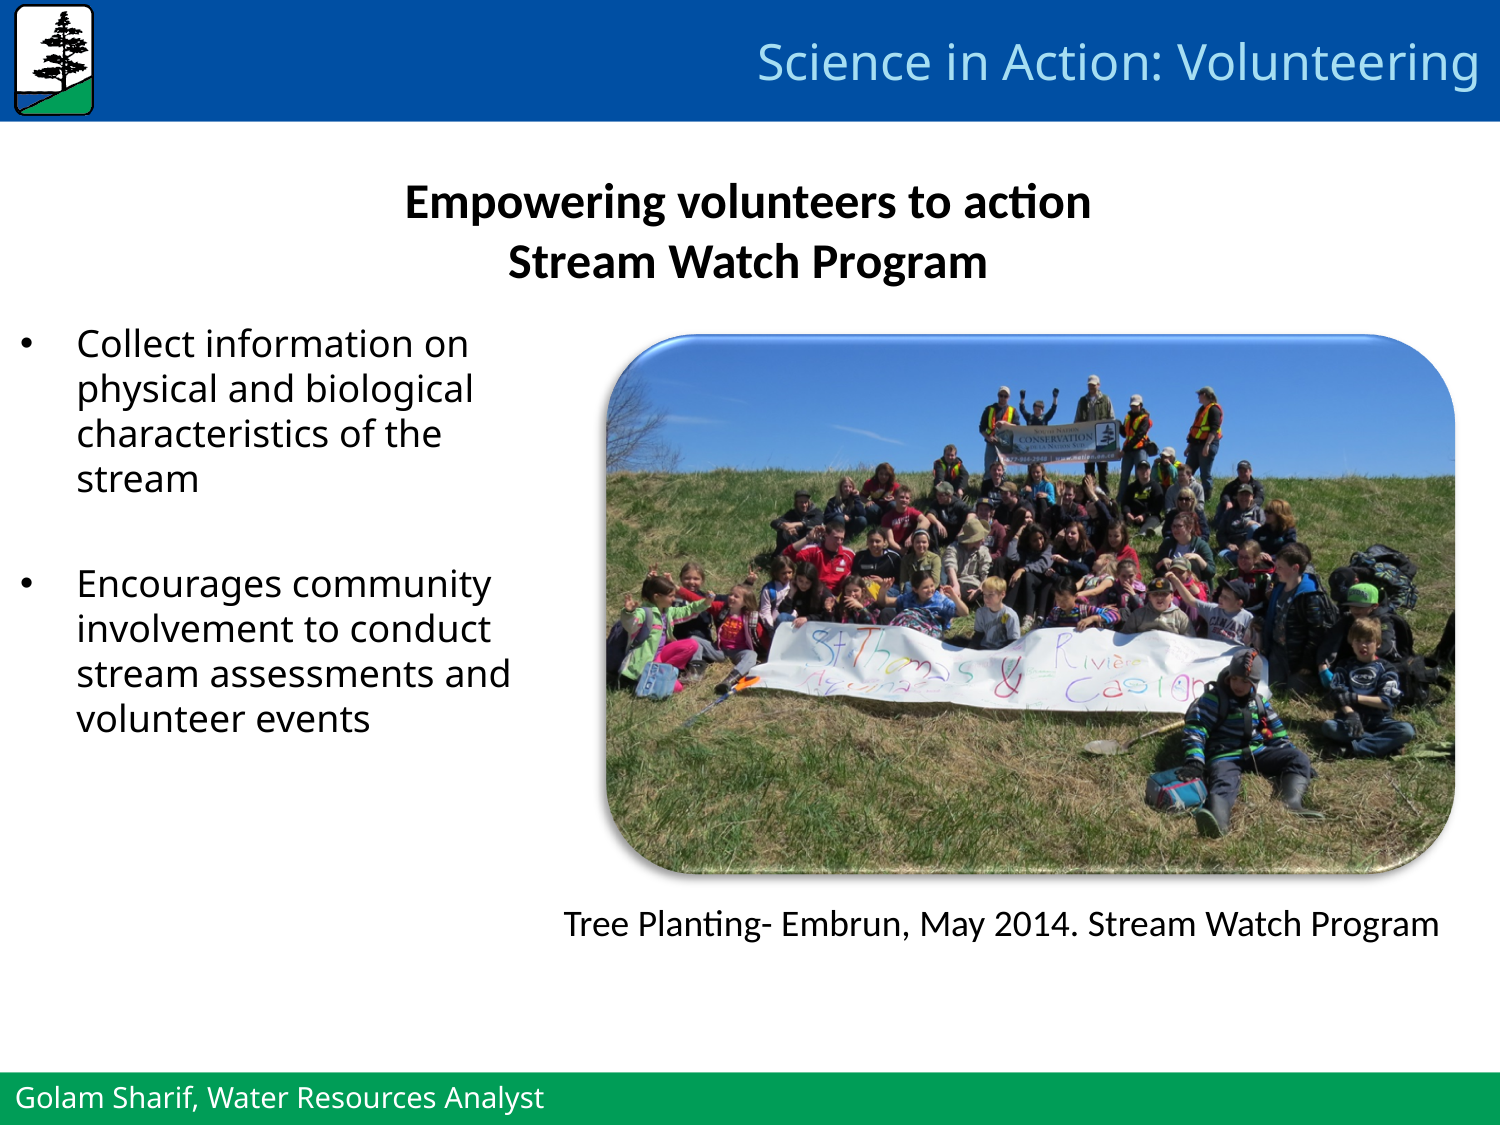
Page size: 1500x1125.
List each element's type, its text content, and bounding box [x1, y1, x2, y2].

list Collect information on physical and biological characteristics of the stream Encourages community involvement to conduct stream assessments and volunteer events [5, 260, 564, 913]
text_box Empowering volunteers to action Stream Watch Program [0, 160, 1497, 296]
picture [587, 324, 1465, 892]
picture [14, 4, 88, 116]
list Golam Sharif, Water Resources Analyst [0, 1072, 810, 1125]
text_box Tree Planting- Embrun, May 2014. Stream Watch Program [548, 891, 1457, 951]
title Science in Action: Volunteering [88, 0, 1497, 122]
